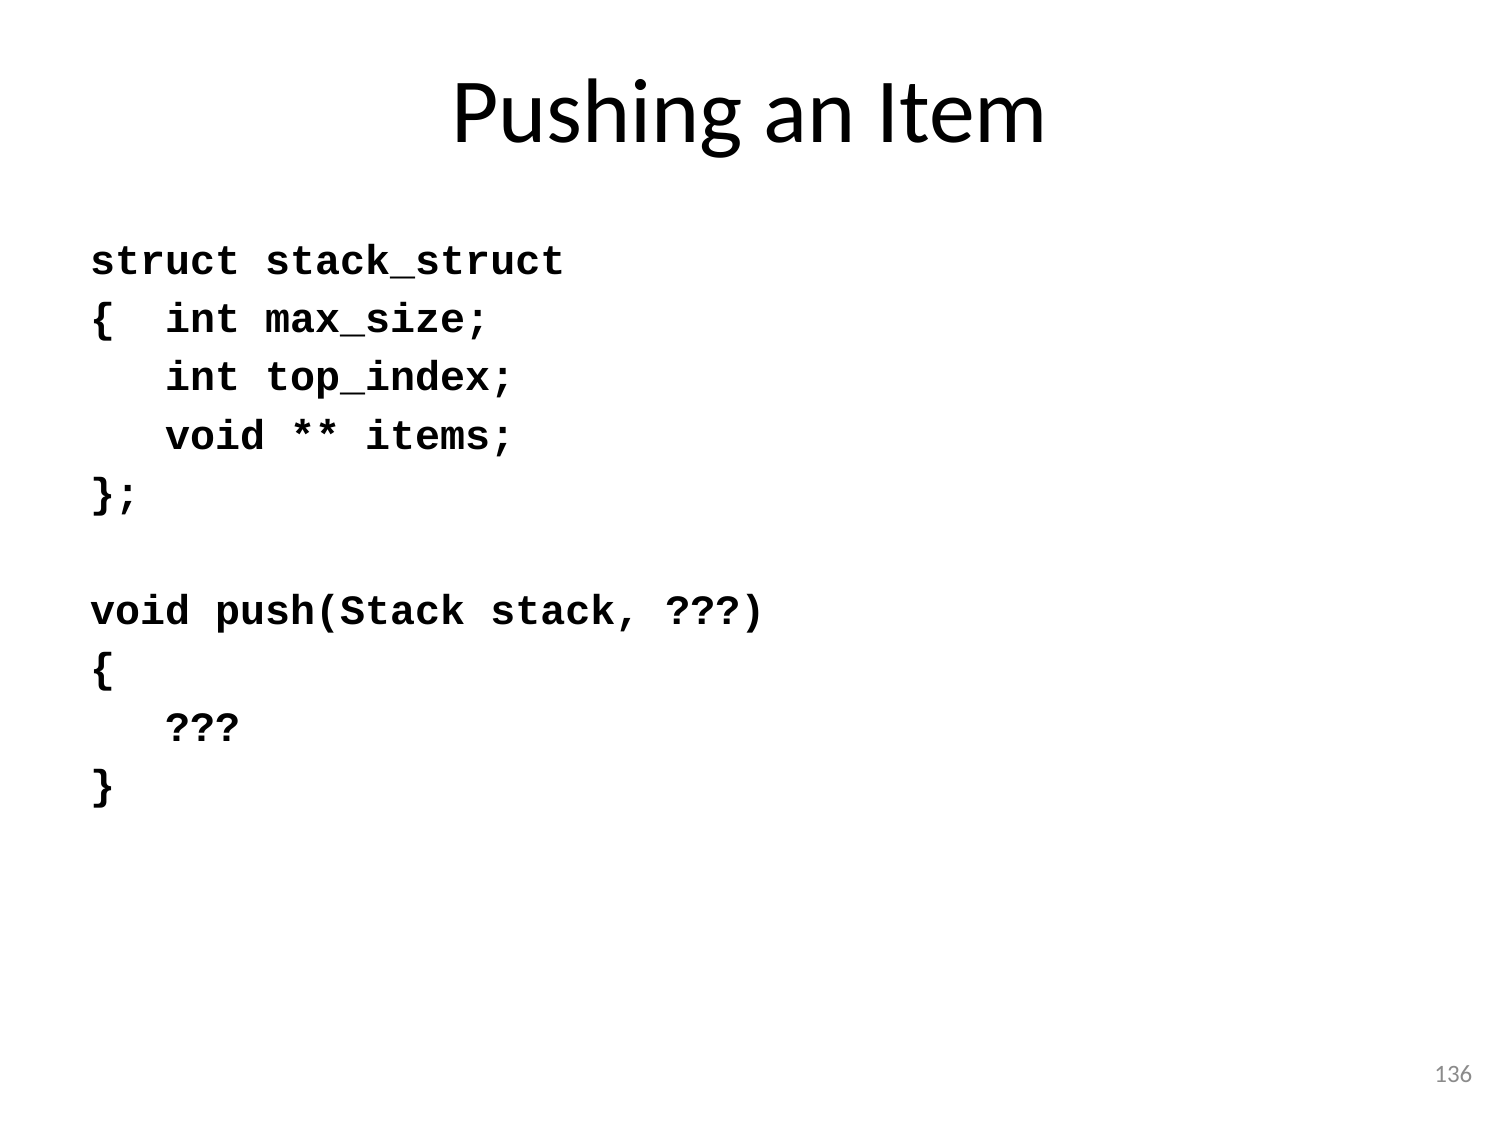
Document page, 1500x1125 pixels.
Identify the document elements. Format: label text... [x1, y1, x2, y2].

slide_number 136 [1137, 1042, 1488, 1103]
list struct stack_struct { int max_size; int top_index; void ** items; }; void push(Stack stack, ???) { ??? } [75, 224, 1425, 988]
title Pushing an Item [75, 12, 1425, 200]
